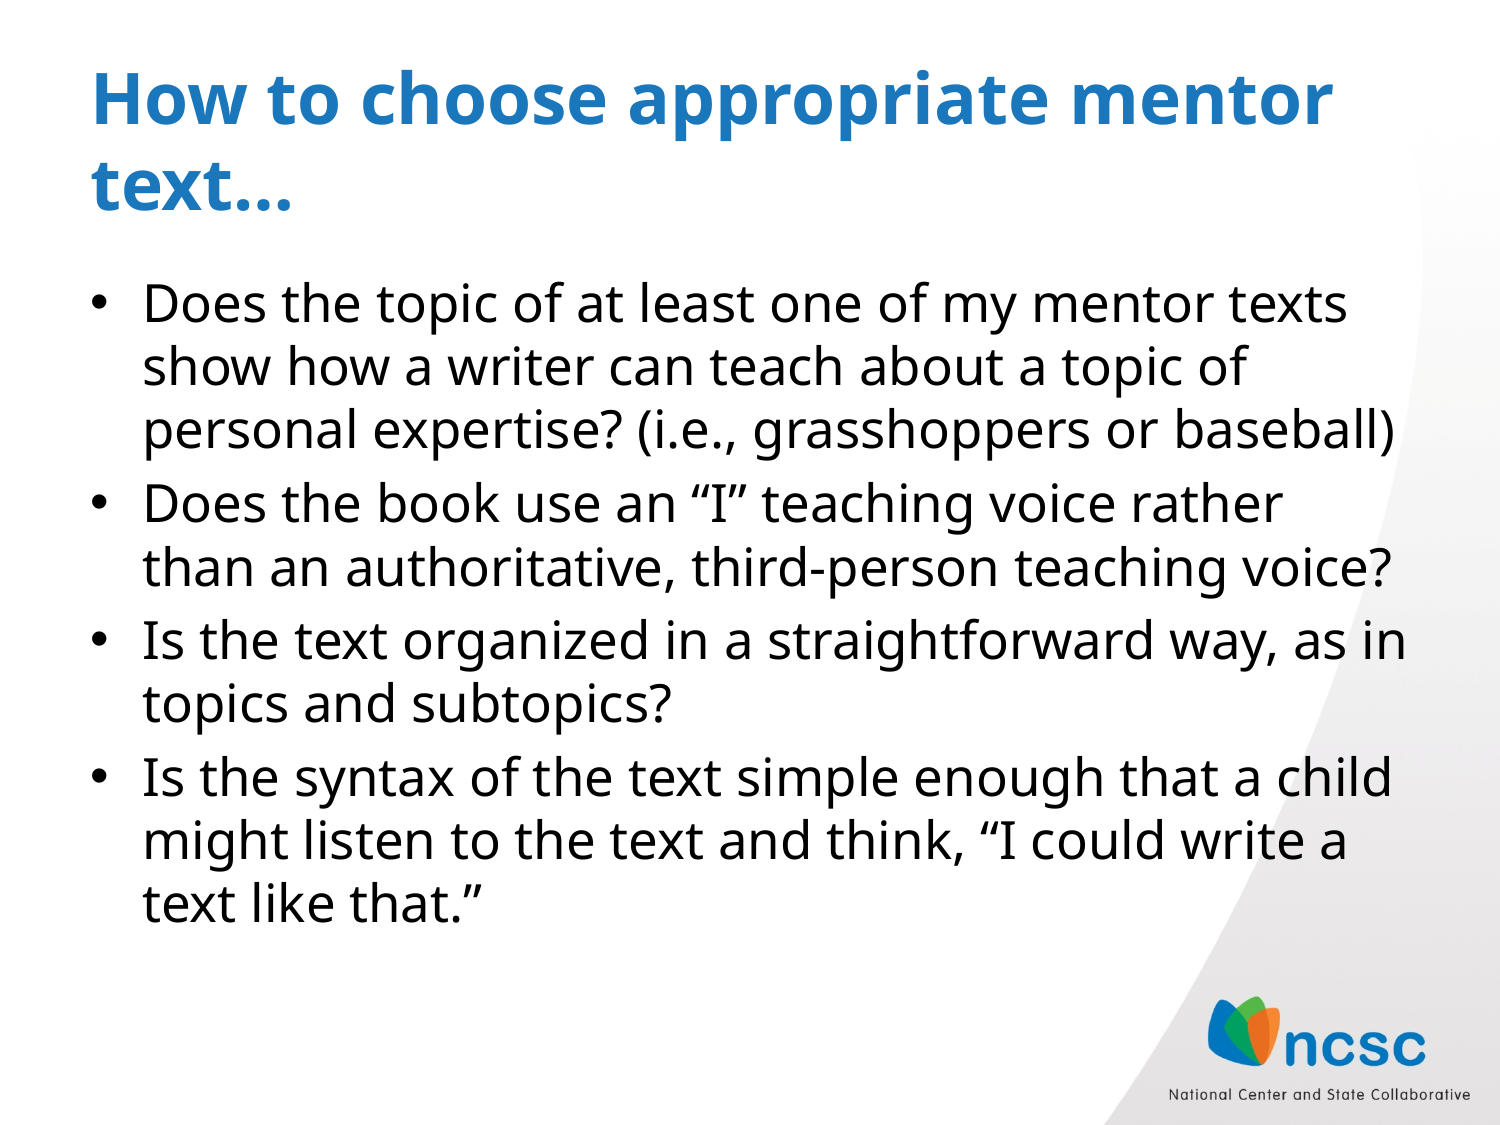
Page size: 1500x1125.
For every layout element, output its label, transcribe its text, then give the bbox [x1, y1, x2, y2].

title How to choose appropriate mentor text… [74, 44, 1426, 233]
picture [0, 0, 1500, 1125]
list Does the topic of at least one of my mentor texts show how a writer can teach about a topic of personal expertise? (i.e., grasshoppers or baseball) Does the book use an “I” teaching voice rather than an authoritative, third-person teaching voice? Is the text organized in a straightforward way, as in topics and subtopics? Is the syntax of the text simple enough that a child might listen to the text and think, “I could write a text like that.” [74, 262, 1426, 1006]
